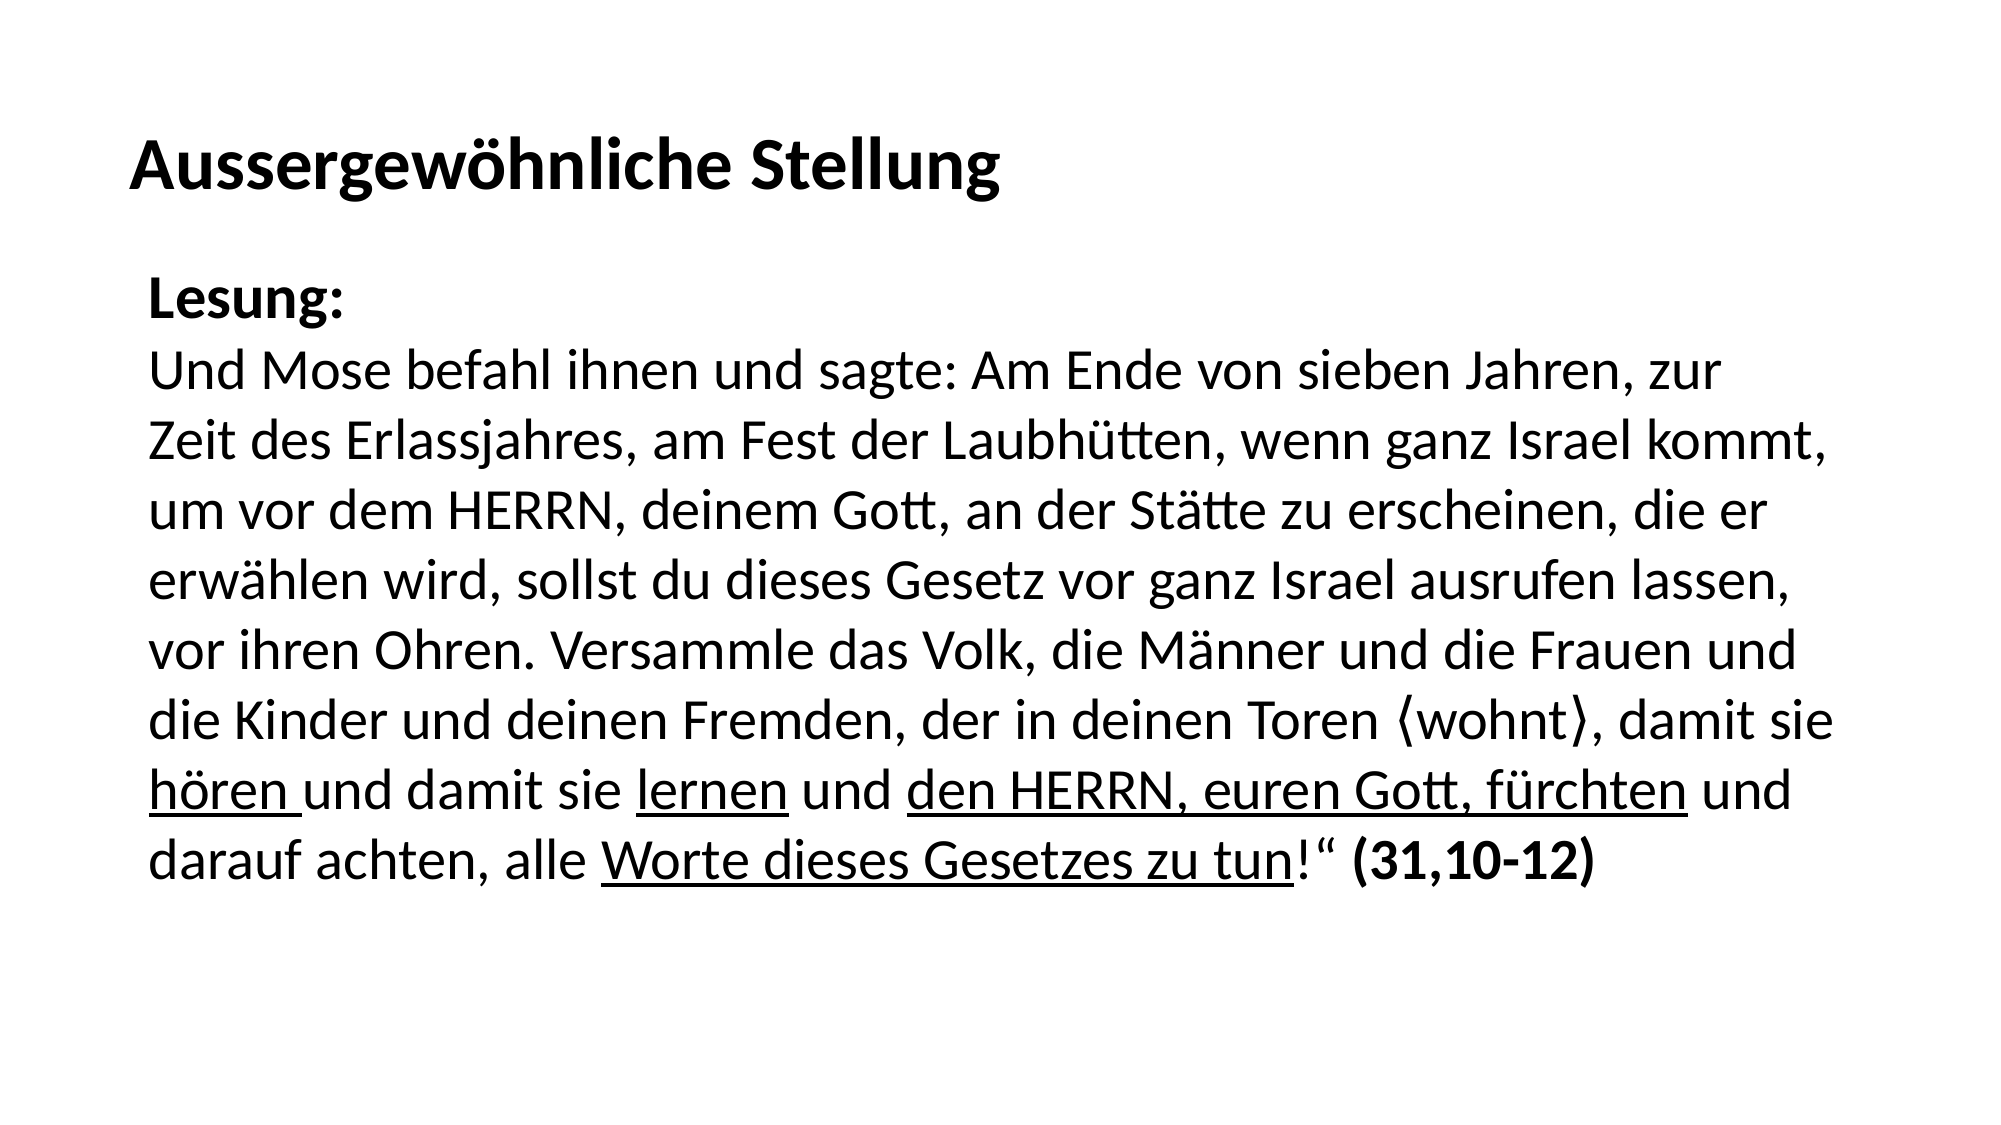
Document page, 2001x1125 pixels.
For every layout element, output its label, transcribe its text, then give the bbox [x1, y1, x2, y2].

text_box Aussergewöhnliche Stellung [115, 107, 1018, 212]
text_box Lesung: Und Mose befahl ihnen und sagte: Am Ende von sieben Jahren, zur Zeit des Erlassjahres, am Fest der Laubhütten, wenn ganz Israel kommt, um vor dem HERRN, deinem Gott, an der Stätte zu erscheinen, die er erwählen wird, sollst du dieses Gesetz vor ganz Israel ausrufen lassen, vor ihren Ohren. Versammle das Volk, die Männer und die Frauen und die Kinder und deinen Fremden, der in deinen Toren ⟨wohnt⟩, damit sie hören und damit sie lernen und den HERRN, euren Gott, fürchten und darauf achten, alle Worte dieses Gesetzes zu tun!“ (31,10-12) [133, 248, 1864, 899]
